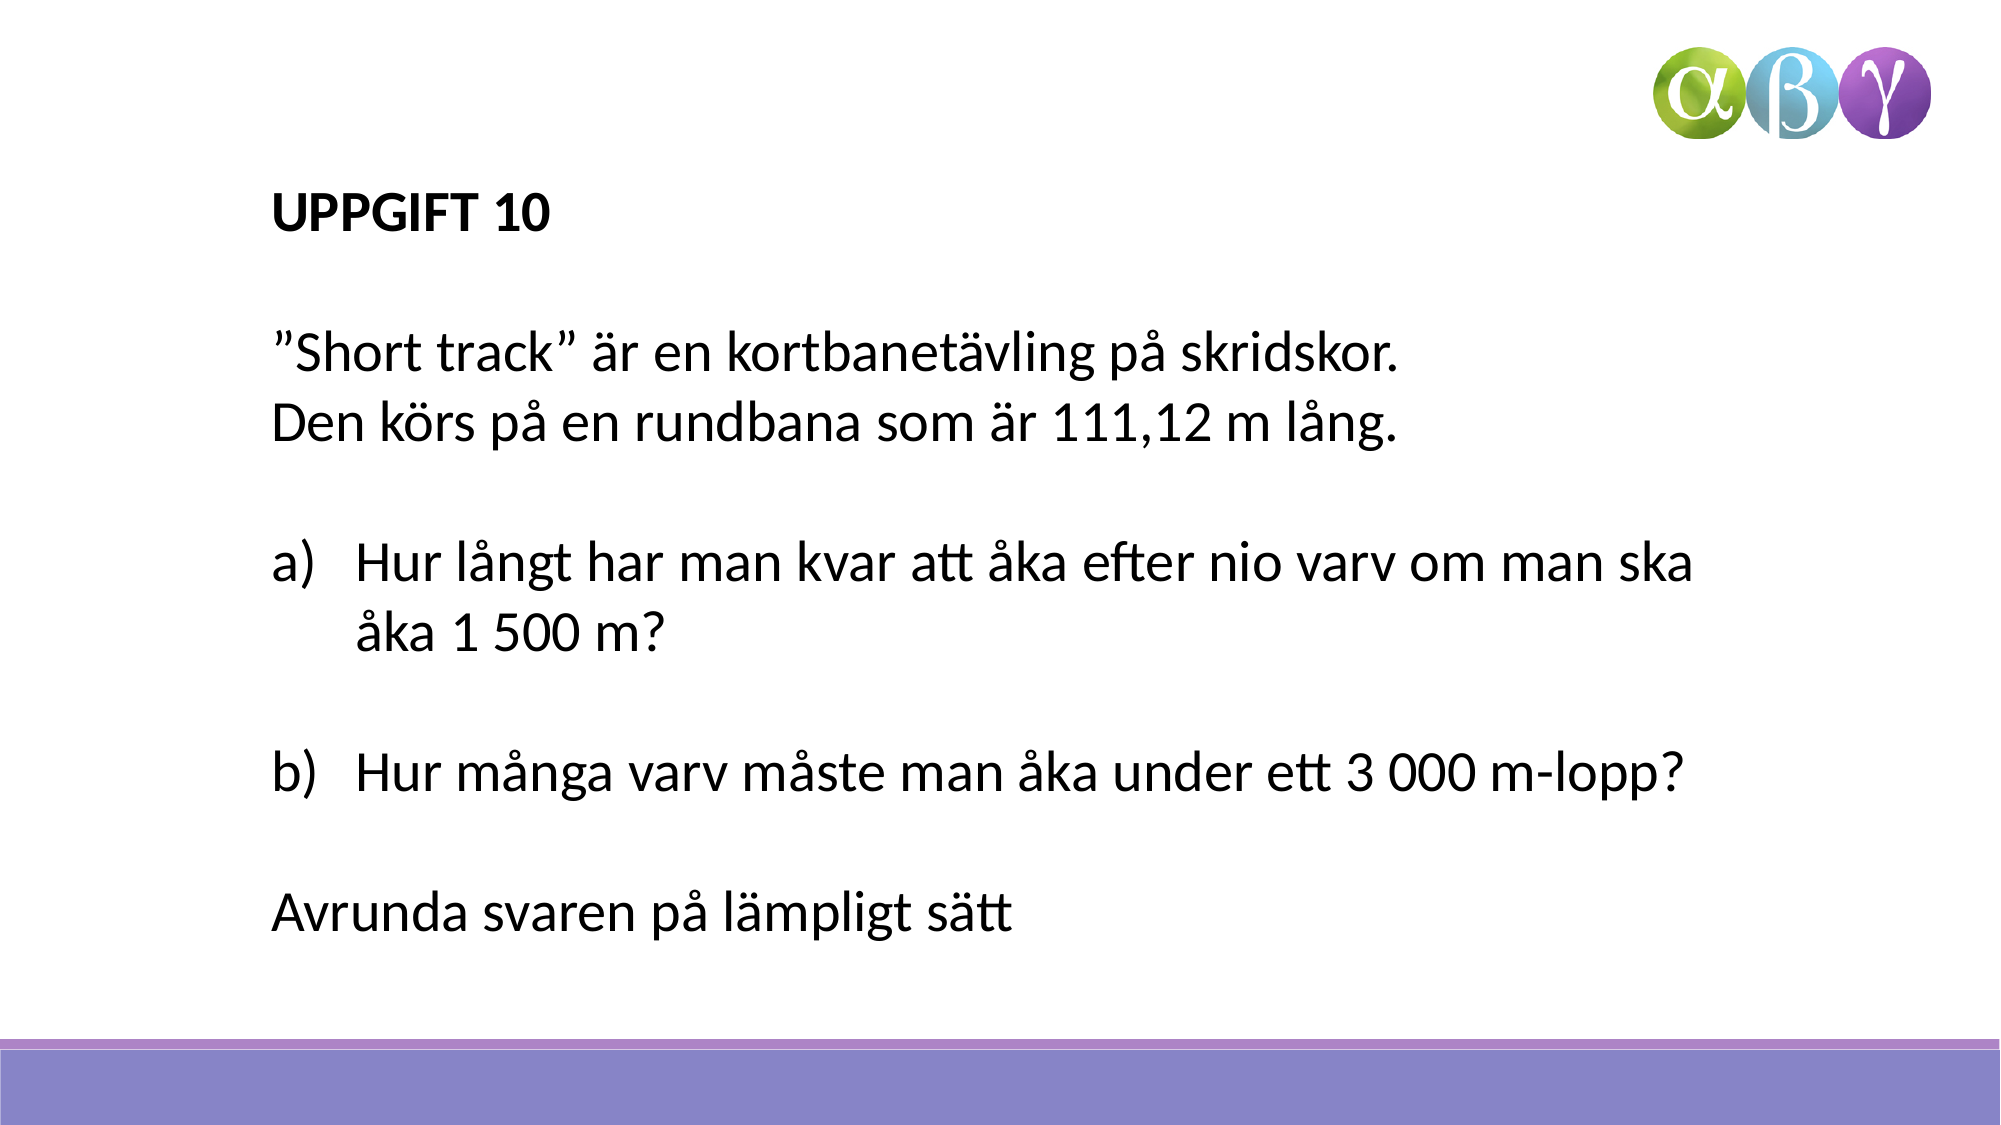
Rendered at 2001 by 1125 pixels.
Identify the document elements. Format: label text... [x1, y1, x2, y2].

text_box UPPGIFT 10 ”Short track” är en kortbanetävling på skridskor. Den körs på en rundbana som är 111,12 m lång. Hur långt har man kvar att åka efter nio varv om man ska åka 1 500 m? Hur många varv måste man åka under ett 3 000 m-lopp? Avrunda svaren på lämpligt sätt [256, 166, 1744, 951]
picture [1652, 46, 1932, 140]
